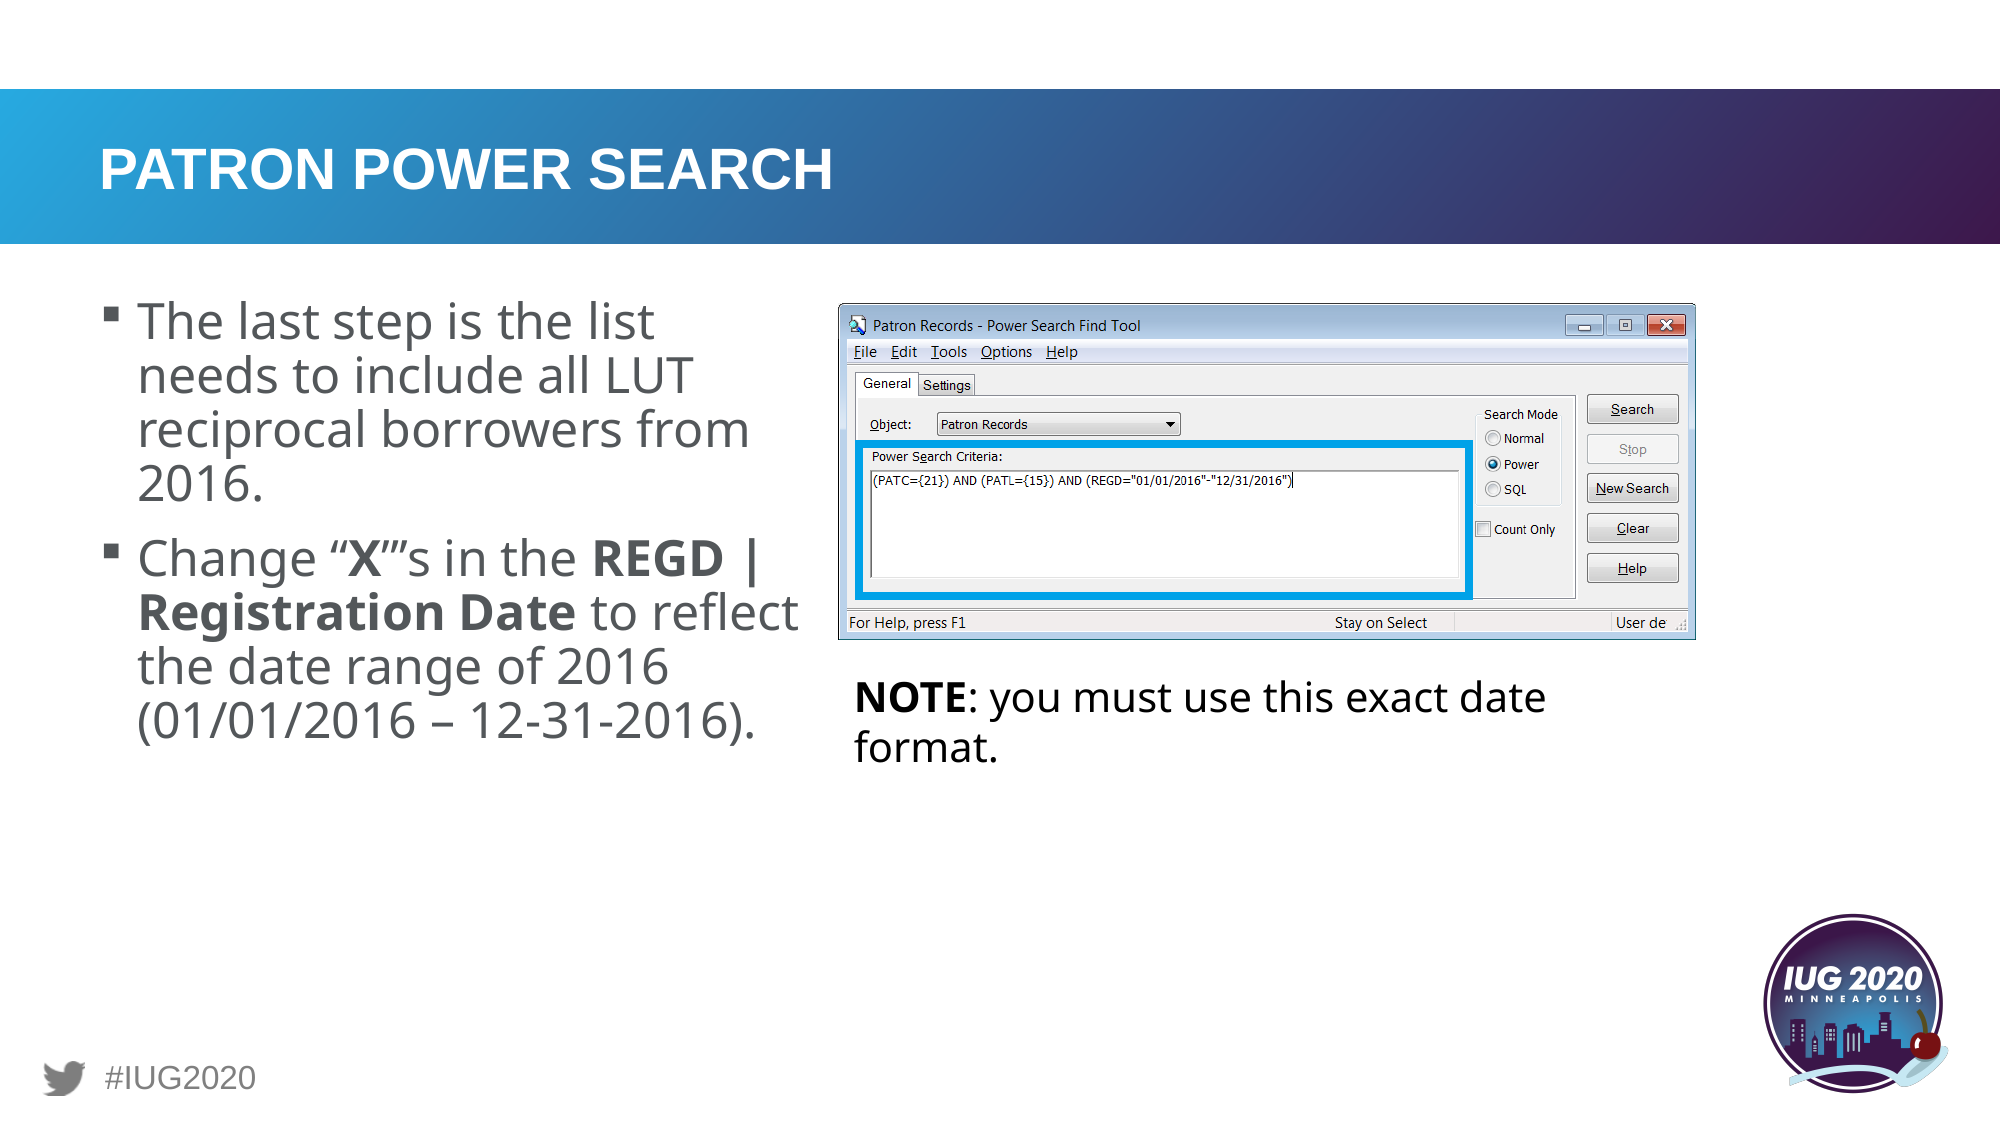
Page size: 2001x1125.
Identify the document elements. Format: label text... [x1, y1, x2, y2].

title PATRON POWER SEARCH [84, 110, 1903, 232]
text_box NOTE: you must use this exact date format. [838, 663, 1696, 779]
picture [1754, 904, 1953, 1103]
picture [838, 303, 1696, 640]
list The last step is the list needs to include all LUT reciprocal borrowers from 2016. Change “X”’s in the REGD | Registration Date to reflect the date range of 2016 (01/01/2016 – 12-31-2016). [84, 289, 820, 1014]
